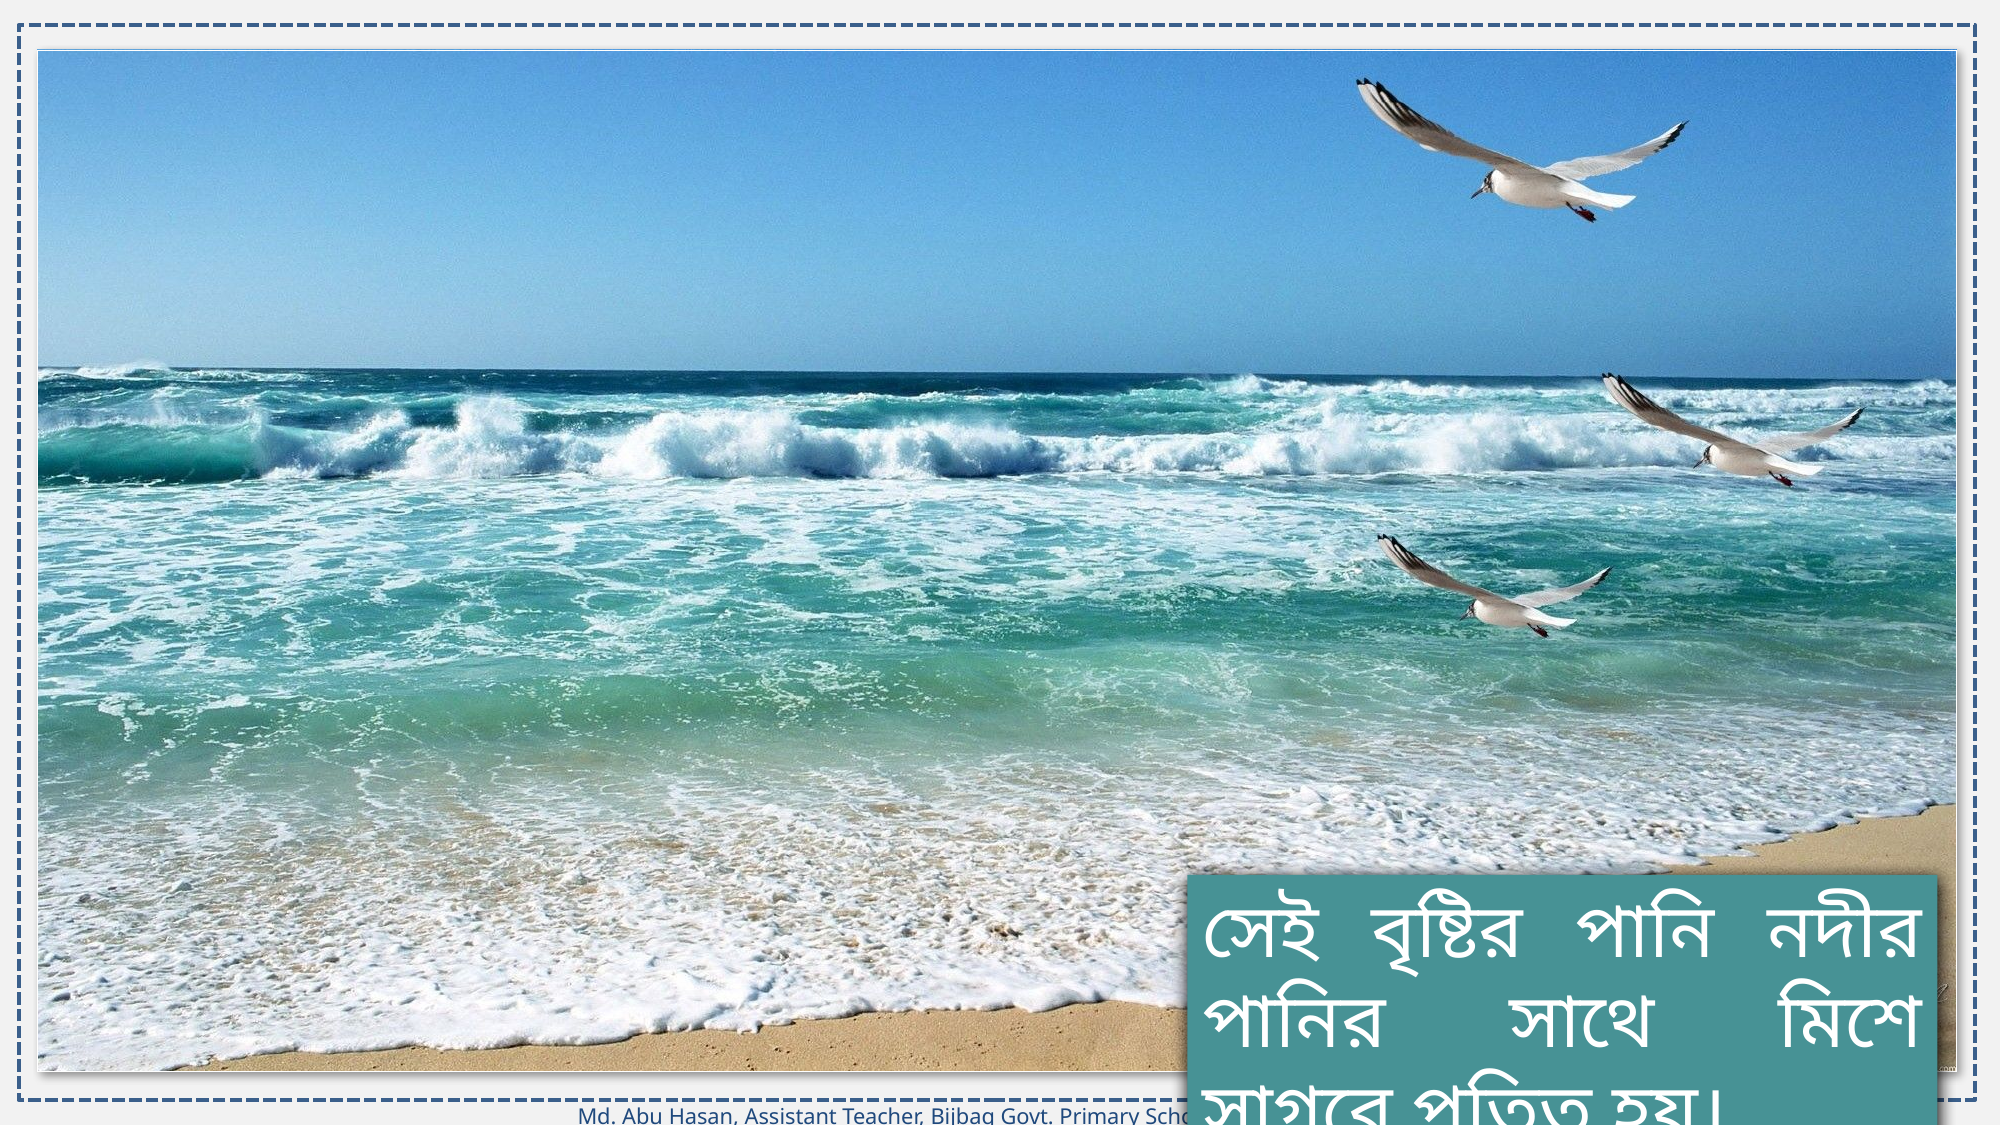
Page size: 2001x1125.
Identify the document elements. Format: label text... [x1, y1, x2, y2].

picture [37, 49, 1957, 1073]
text_box সেই বৃষ্টির পানি নদীর পানির সাথে মিশে সাগরে পতিত হয়। [1187, 1080, 1938, 1125]
text_box [17, 23, 1977, 1102]
